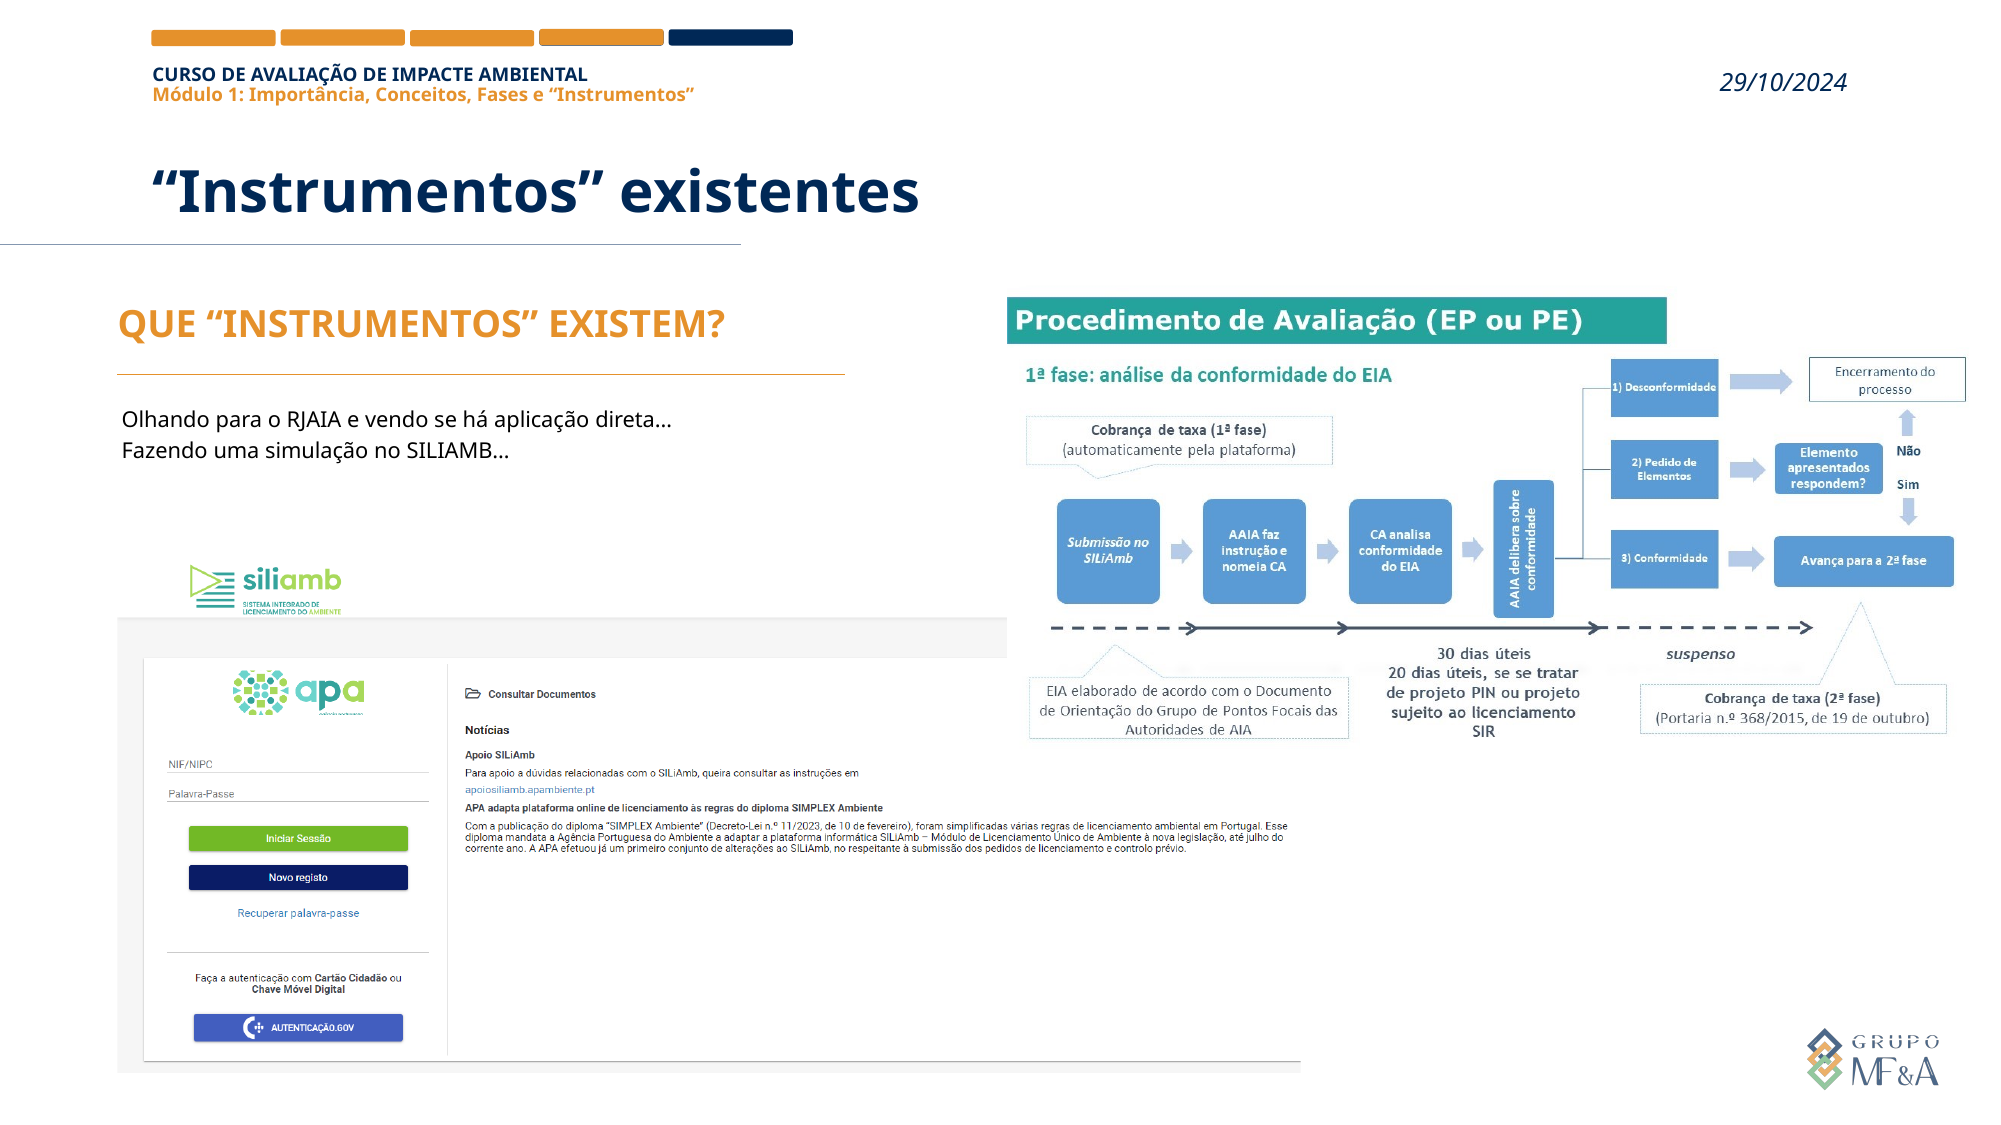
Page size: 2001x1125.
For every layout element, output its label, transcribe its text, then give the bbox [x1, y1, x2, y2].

picture [1807, 1028, 1945, 1094]
text_box [408, 29, 536, 48]
text_box 29/10/2024 [1332, 62, 1863, 113]
text_box [150, 28, 277, 48]
text_box [667, 28, 794, 47]
text_box CURSO DE AVALIAÇÃO DE IMPACTE AMBIENTAL Módulo 1: Importância, Conceitos, Fases e “Instrumentos” [137, 57, 1052, 108]
text_box [279, 28, 406, 47]
text_box QUE “INSTRUMENTOS” EXISTEM? [102, 274, 943, 377]
title “Instrumentos” existentes [137, 142, 1863, 245]
text_box [538, 27, 665, 47]
picture [117, 274, 1976, 1073]
text_box Olhando para o RJAIA e vendo se há aplicação direta… Fazendo uma simulação no SILIAMB… [106, 392, 1007, 471]
